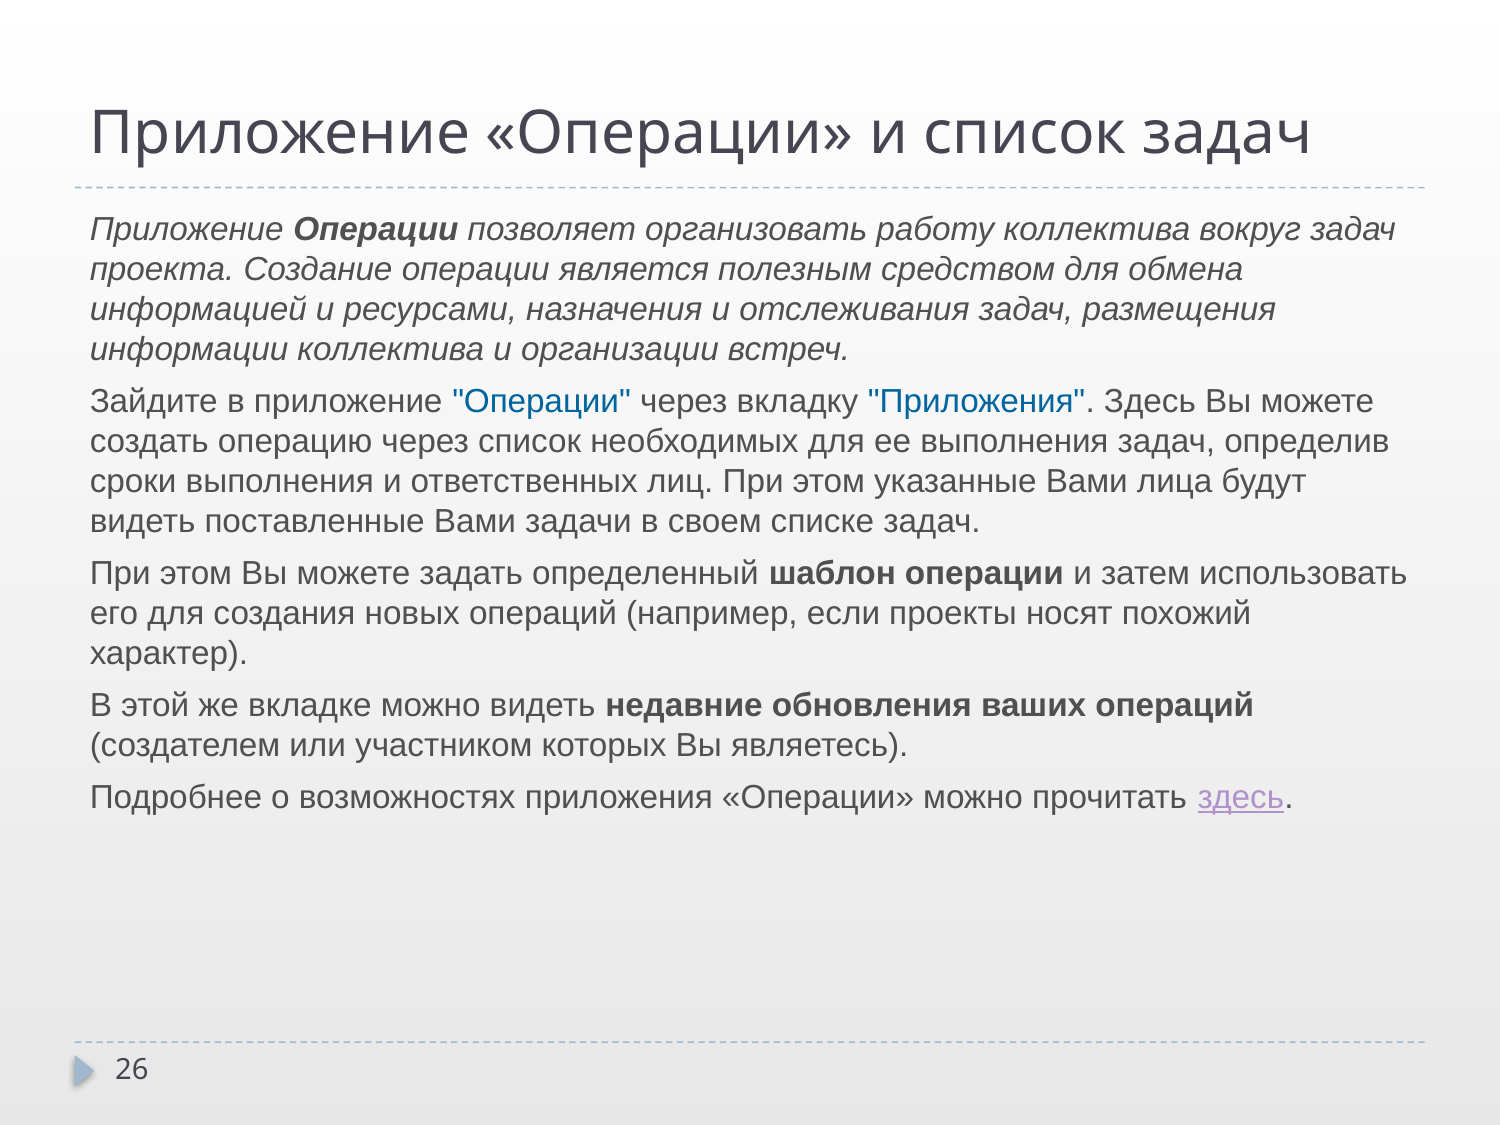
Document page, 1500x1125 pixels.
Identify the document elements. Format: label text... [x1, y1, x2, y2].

slide_number 26 [100, 1042, 426, 1103]
list Приложение Операции позволяет организовать работу коллектива вокруг задач проекта. Создание операции является полезным средством для обмена информацией и ресурсами, назначения и отслеживания задач, размещения информации коллектива и организации встреч. Зайдите в приложение "Операции" через вкладку "Приложения". Здесь Вы можете создать операцию через список необходимых для ее выполнения задач, определив сроки выполнения и ответственных лиц. При этом указанные Вами лица будут видеть поставленные Вами задачи в своем списке задач. При этом Вы можете задать определенный шаблон операции и затем использовать его для создания новых операций (например, если проекты носят похожий характер). В этой же вкладке можно видеть недавние обновления ваших операций (создателем или участником которых Вы являетесь). Подробнее о возможностях приложения «Операции» можно прочитать здесь. [75, 200, 1425, 1010]
title Приложение «Операции» и список задач [75, 24, 1425, 173]
